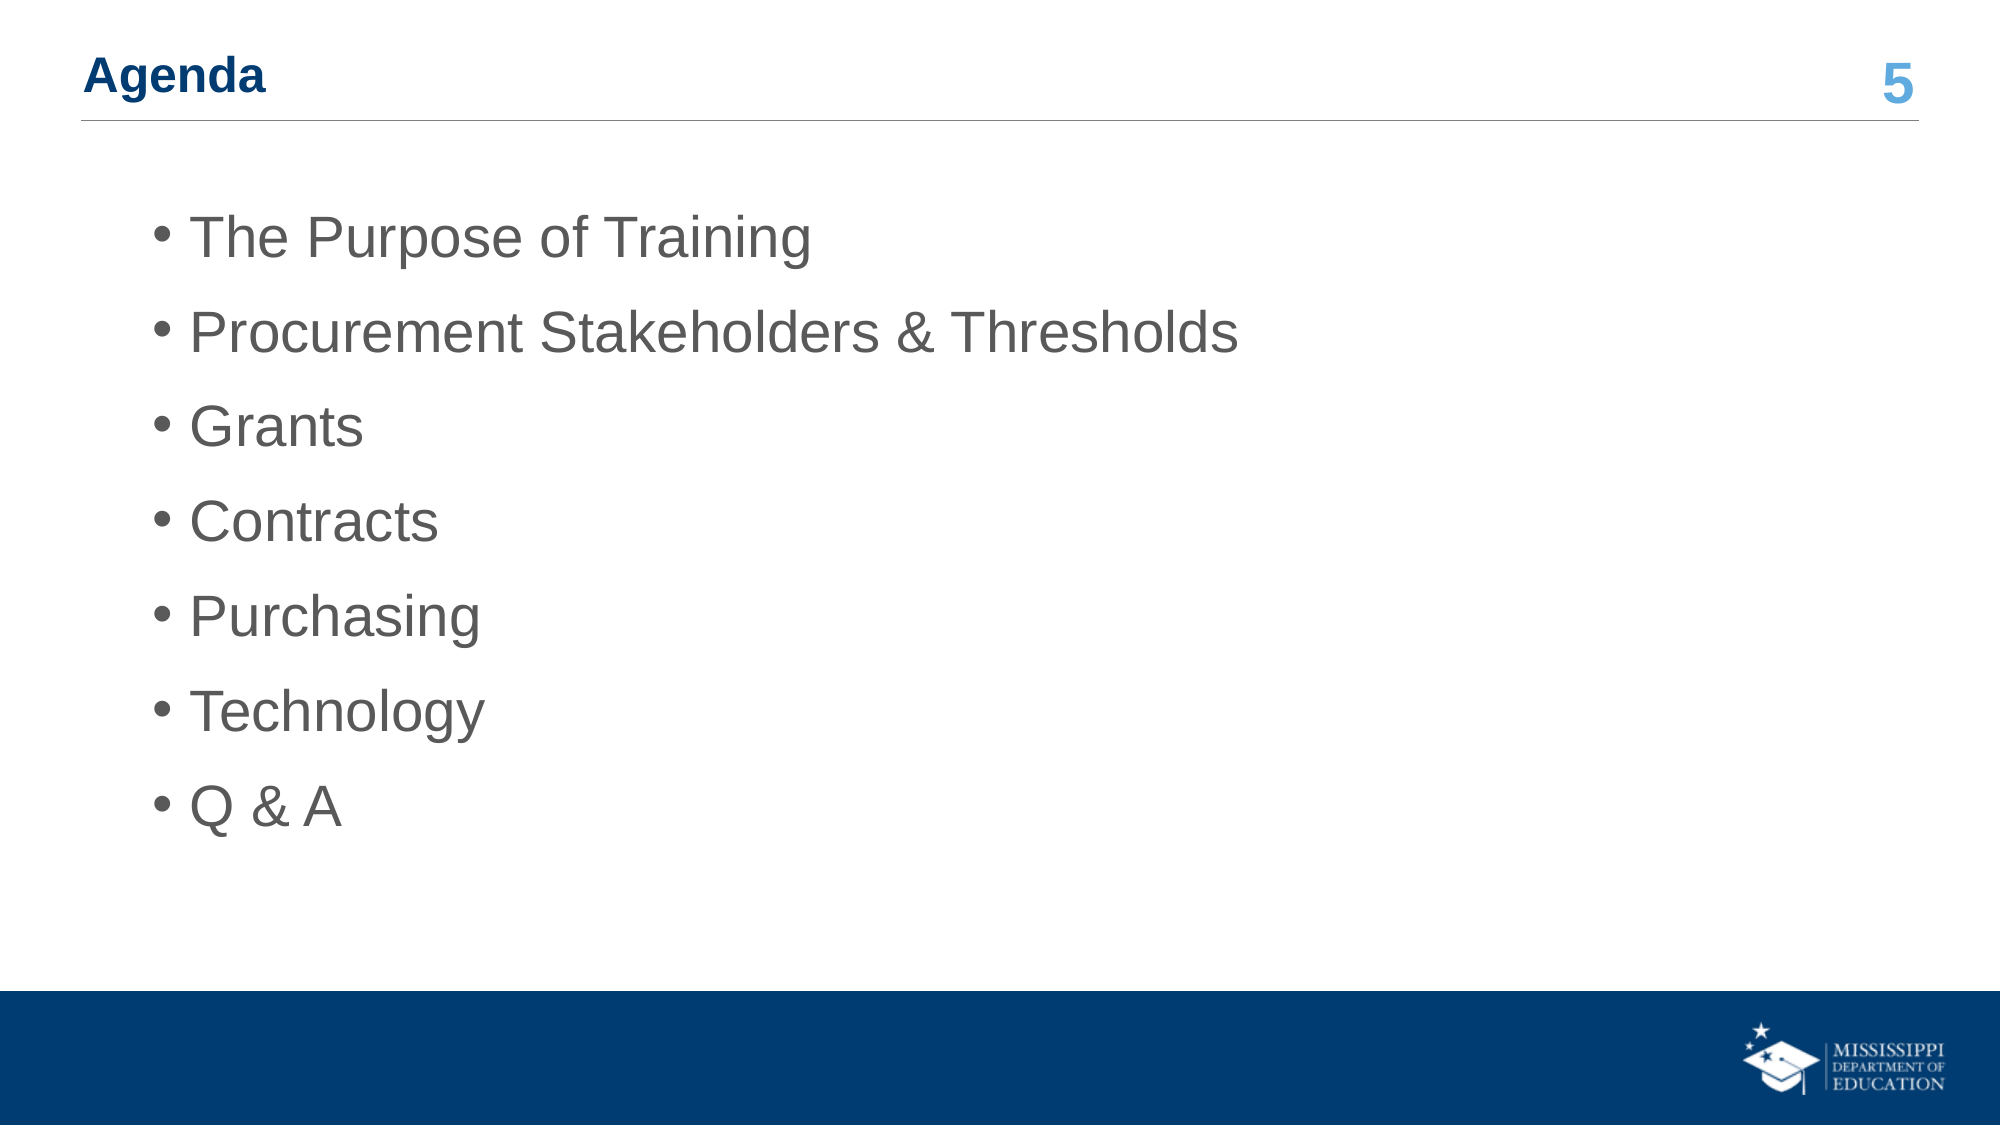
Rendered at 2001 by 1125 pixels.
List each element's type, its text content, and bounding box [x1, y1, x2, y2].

list The Purpose of Training Procurement Stakeholders & Thresholds Grants Contracts Purchasing Technology Q & A [137, 191, 1863, 911]
picture [1742, 1021, 1946, 1095]
title Agenda [67, 45, 1808, 108]
